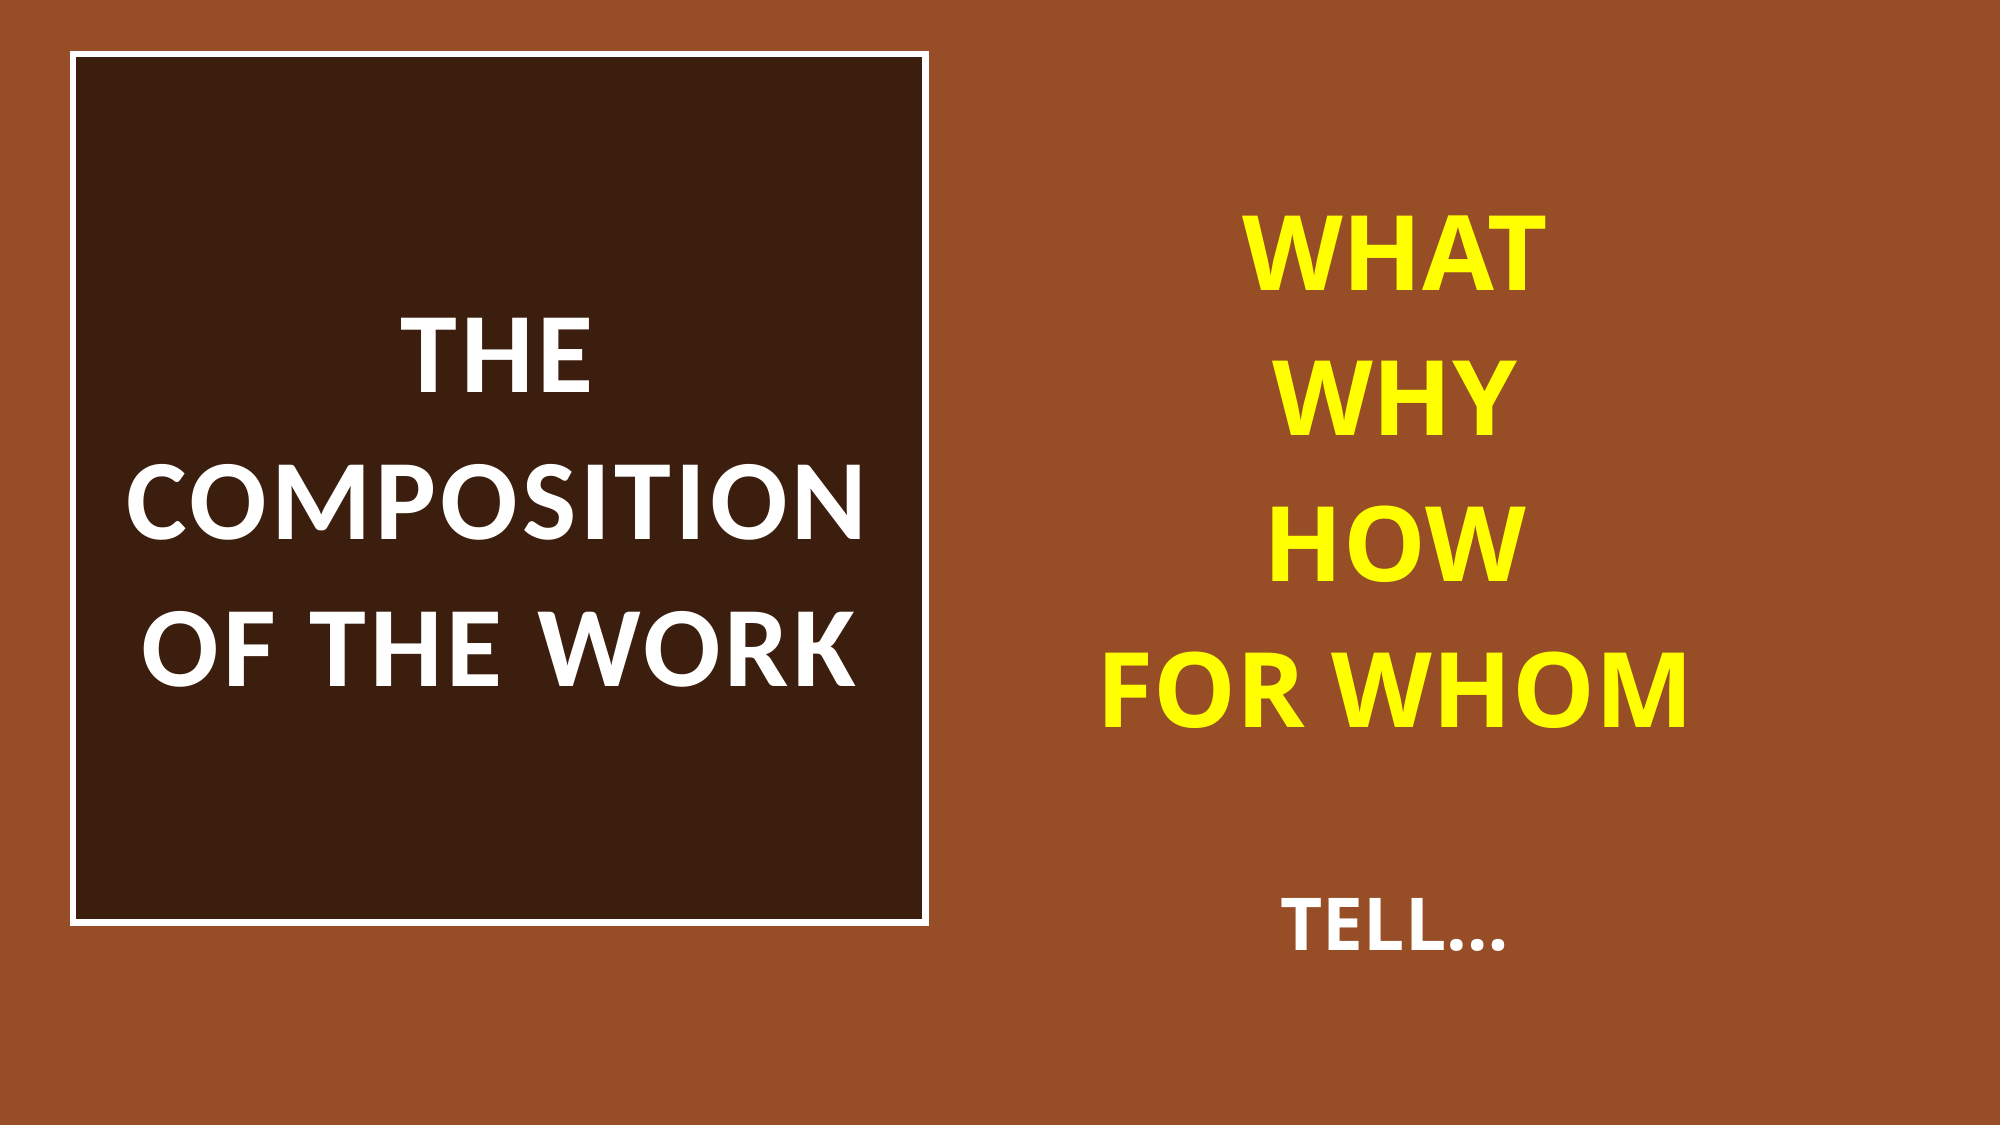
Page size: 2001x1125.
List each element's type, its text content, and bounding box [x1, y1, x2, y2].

text_box The composition of the work [73, 54, 926, 923]
subtitle WHAT WHY HOW FOR WHOM TELL… [926, 69, 1927, 923]
